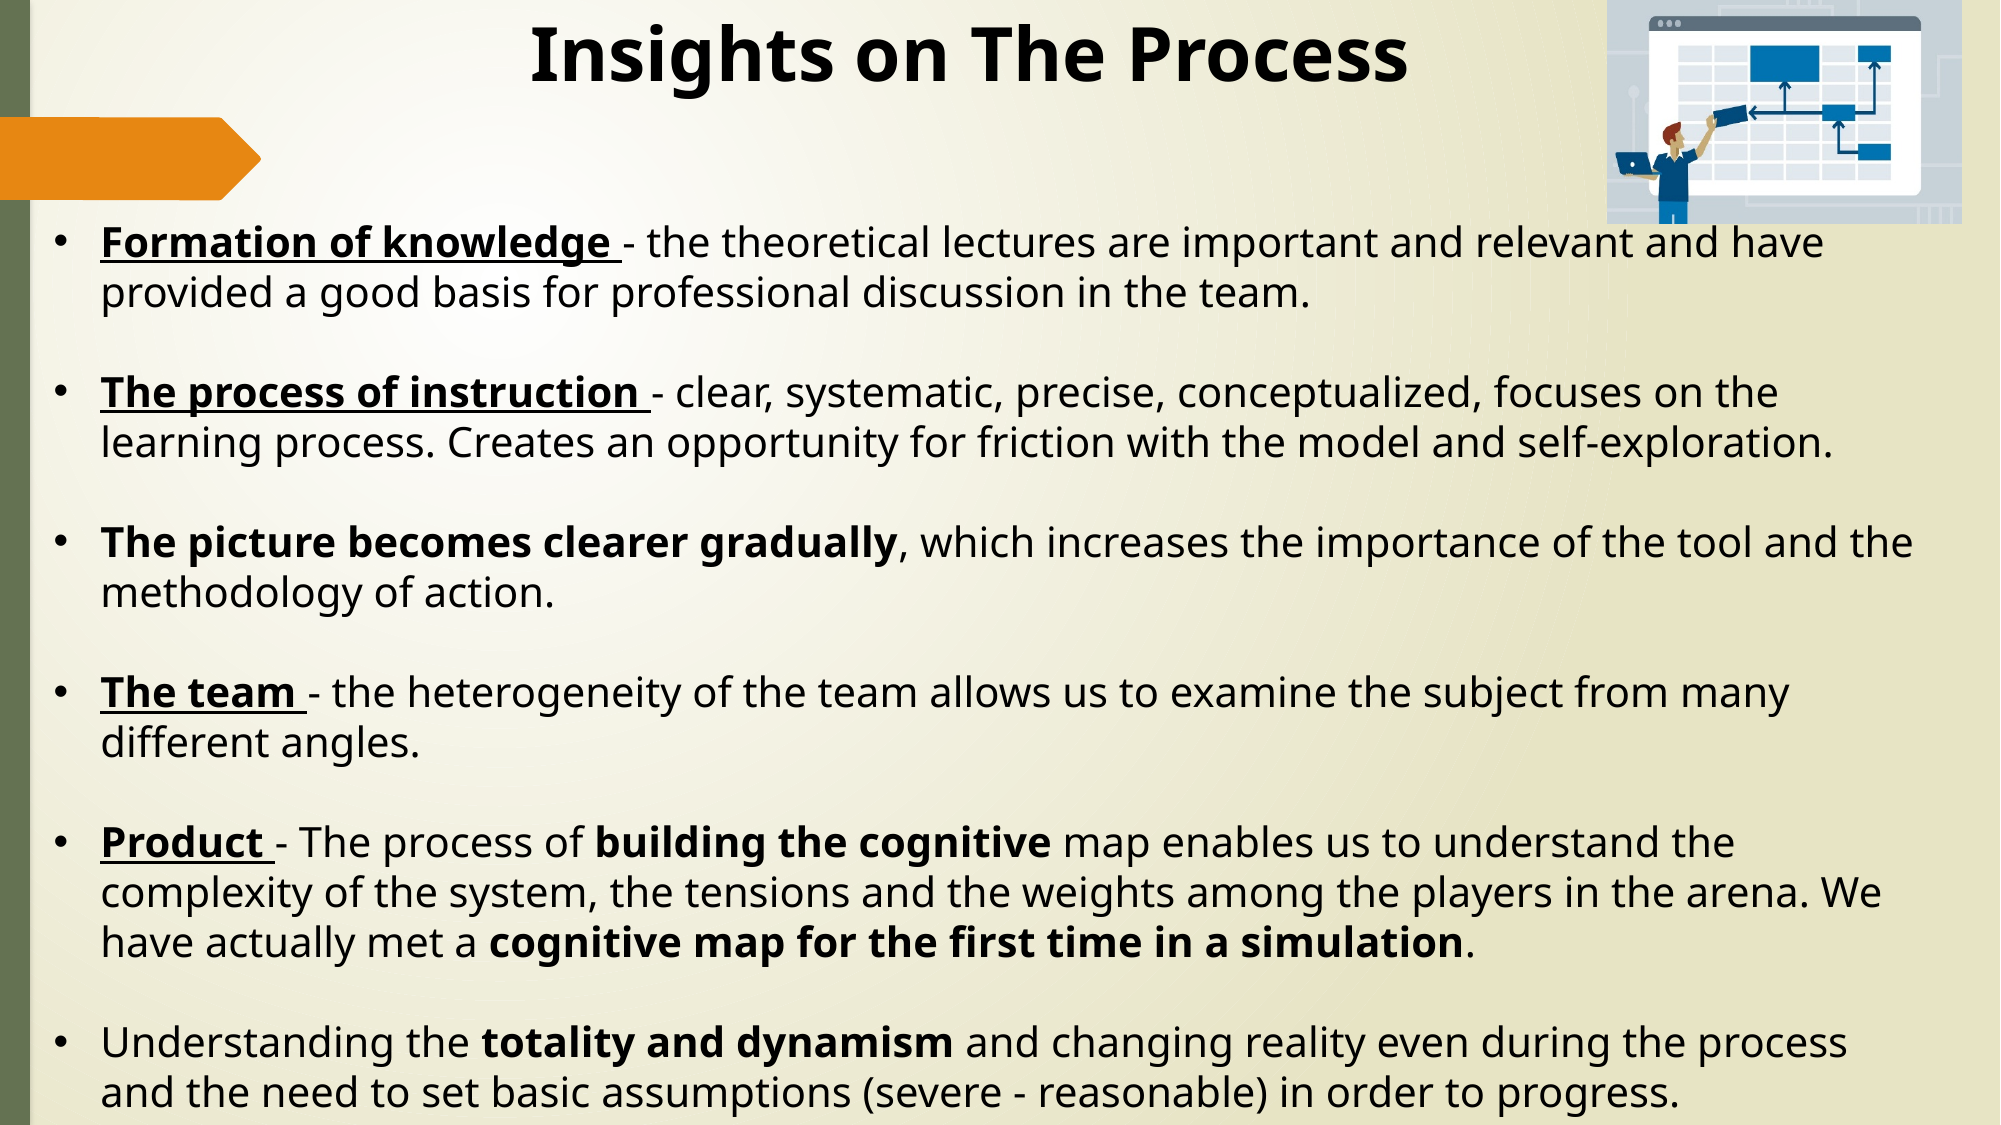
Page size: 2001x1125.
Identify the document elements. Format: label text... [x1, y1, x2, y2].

picture [1679, 213, 1683, 224]
picture [1606, 0, 1962, 224]
text_box Formation of knowledge - the theoretical lectures are important and relevant and have provided a good basis for professional discussion in the team. The process of instruction - clear, systematic, precise, conceptualized, focuses on the learning process. Creates an opportunity for friction with the model and self-exploration. The picture becomes clearer gradually, which increases the importance of the tool and the methodology of action. The team - the heterogeneity of the team allows us to examine the subject from many different angles. Product - The process of building the cognitive map enables us to understand the complexity of the system, the tensions and the weights among the players in the arena. We have actually met a cognitive map for the first time in a simulation. Understanding the totality and dynamism and changing reality even during the process and the need to set basic assumptions (severe - reasonable) in order to progress. [38, 208, 1945, 1124]
picture [1667, 213, 1675, 224]
text_box Insights on The Process [515, 0, 1602, 104]
